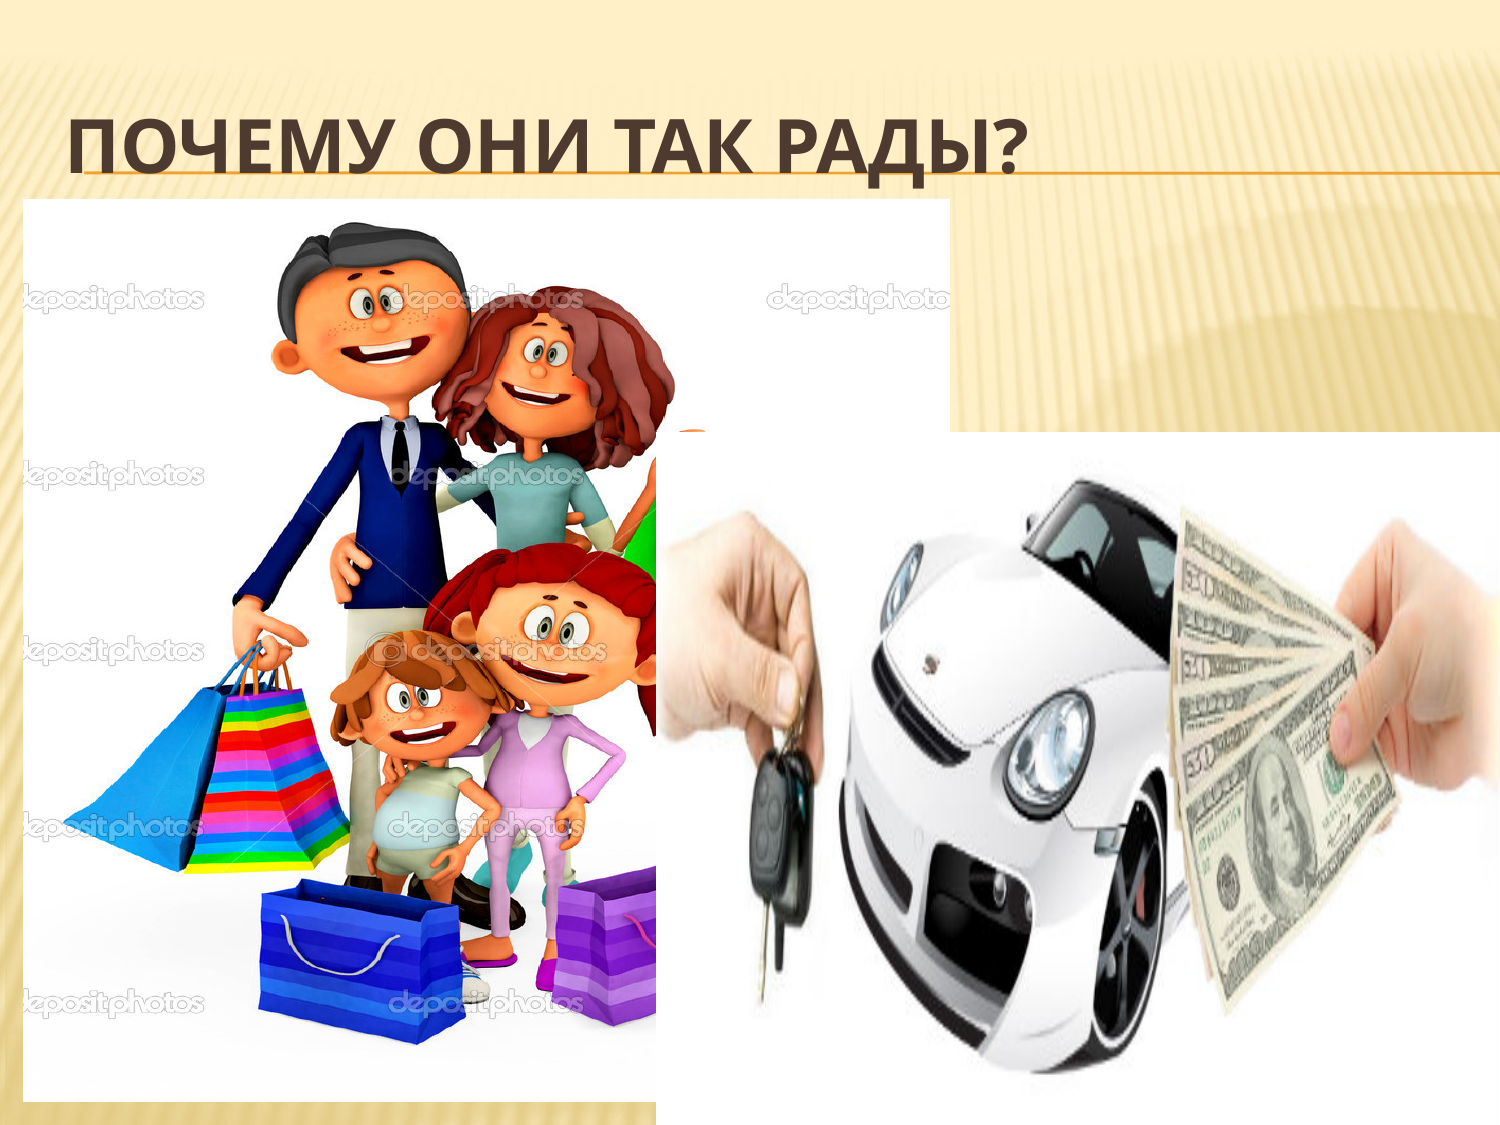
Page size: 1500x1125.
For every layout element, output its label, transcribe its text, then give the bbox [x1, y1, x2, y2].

picture [655, 432, 1500, 1125]
title Почему они так рады? [50, 75, 1475, 213]
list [23, 198, 950, 1102]
